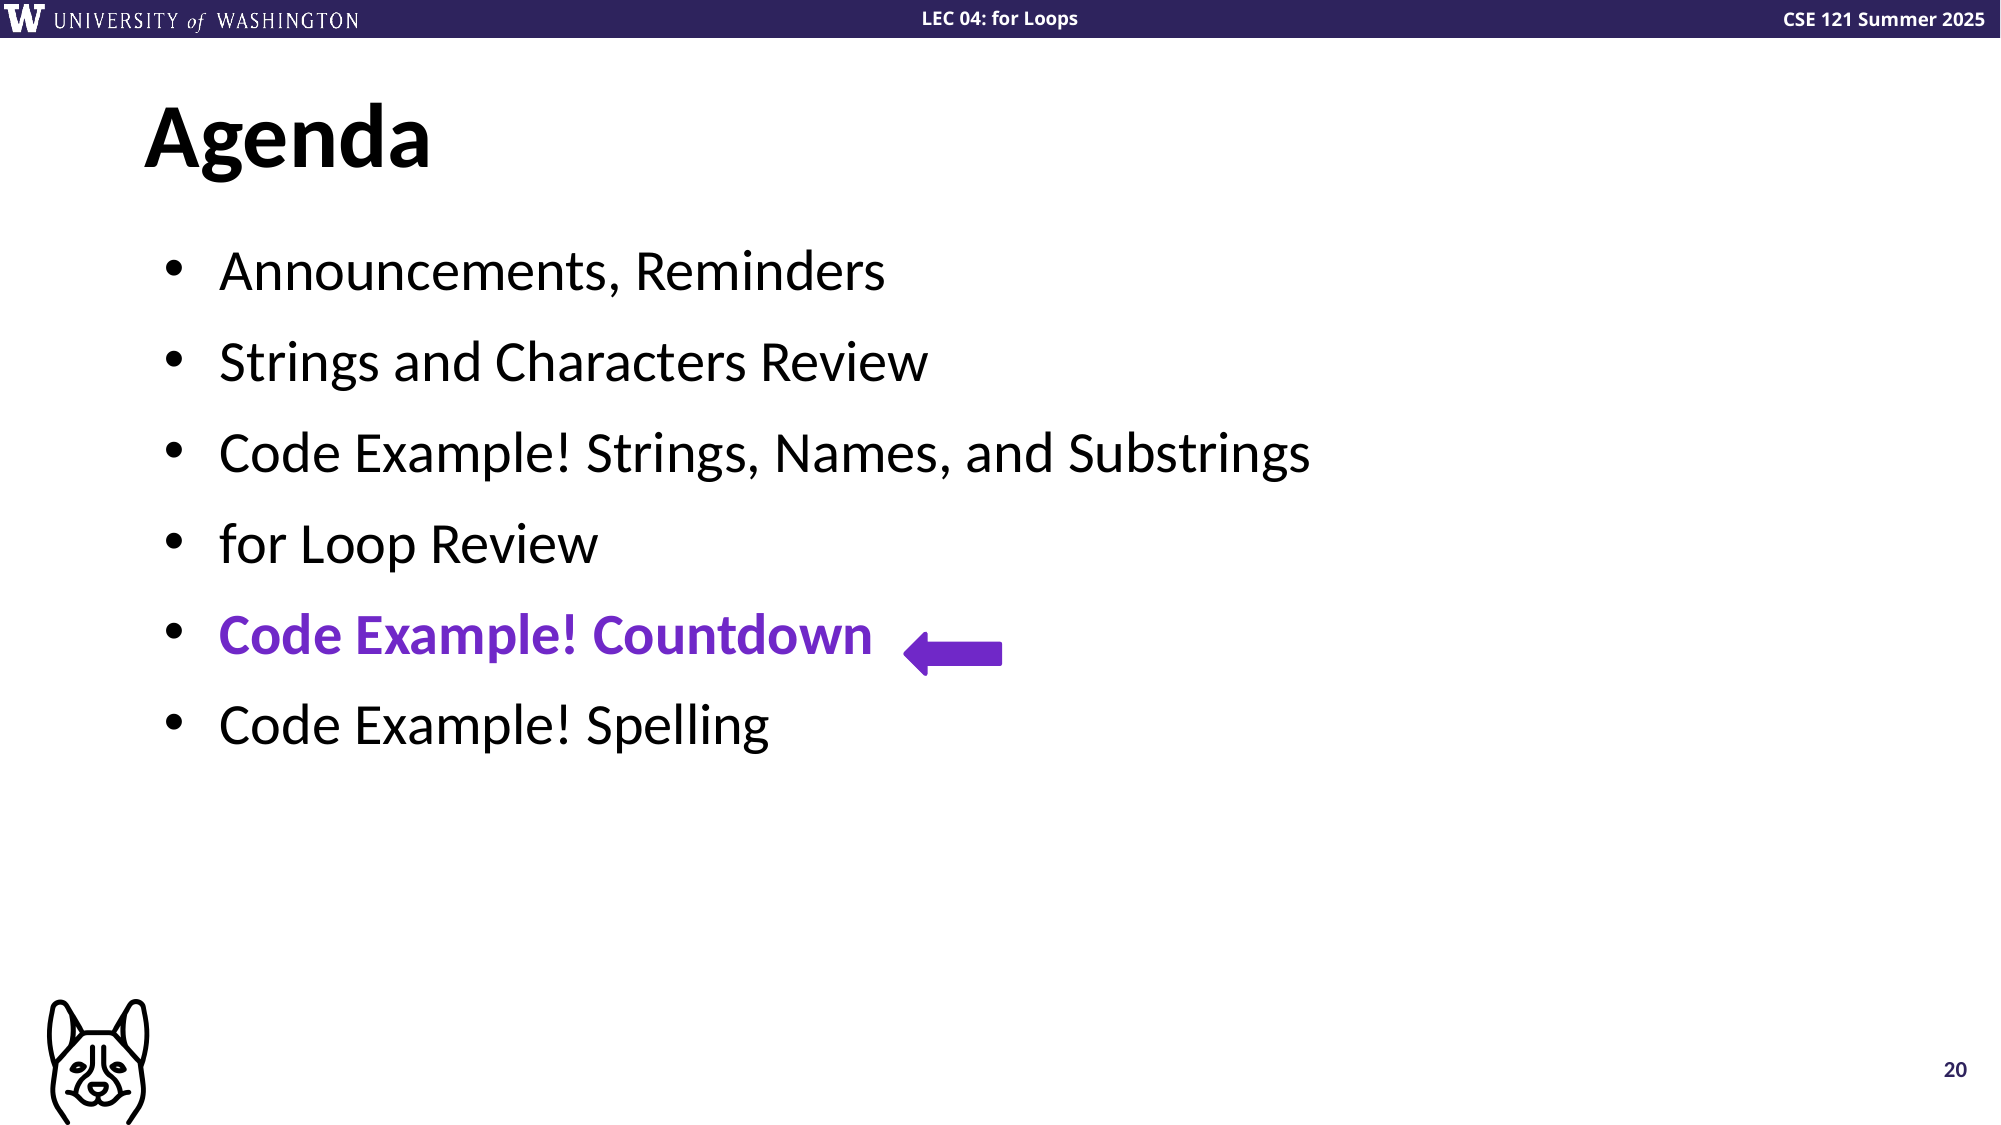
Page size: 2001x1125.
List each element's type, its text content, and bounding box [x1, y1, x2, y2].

picture [4, 4, 358, 33]
picture [35, 999, 162, 1125]
title Agenda [137, 74, 1863, 200]
text_box [903, 631, 1003, 676]
list Announcements, Reminders Strings and Characters Review Code Example! Strings, Names, and Substrings for Loop Review Code Example! Countdown Code Example! Spelling [137, 224, 1863, 1014]
slide_number 20 [1934, 1047, 1975, 1090]
